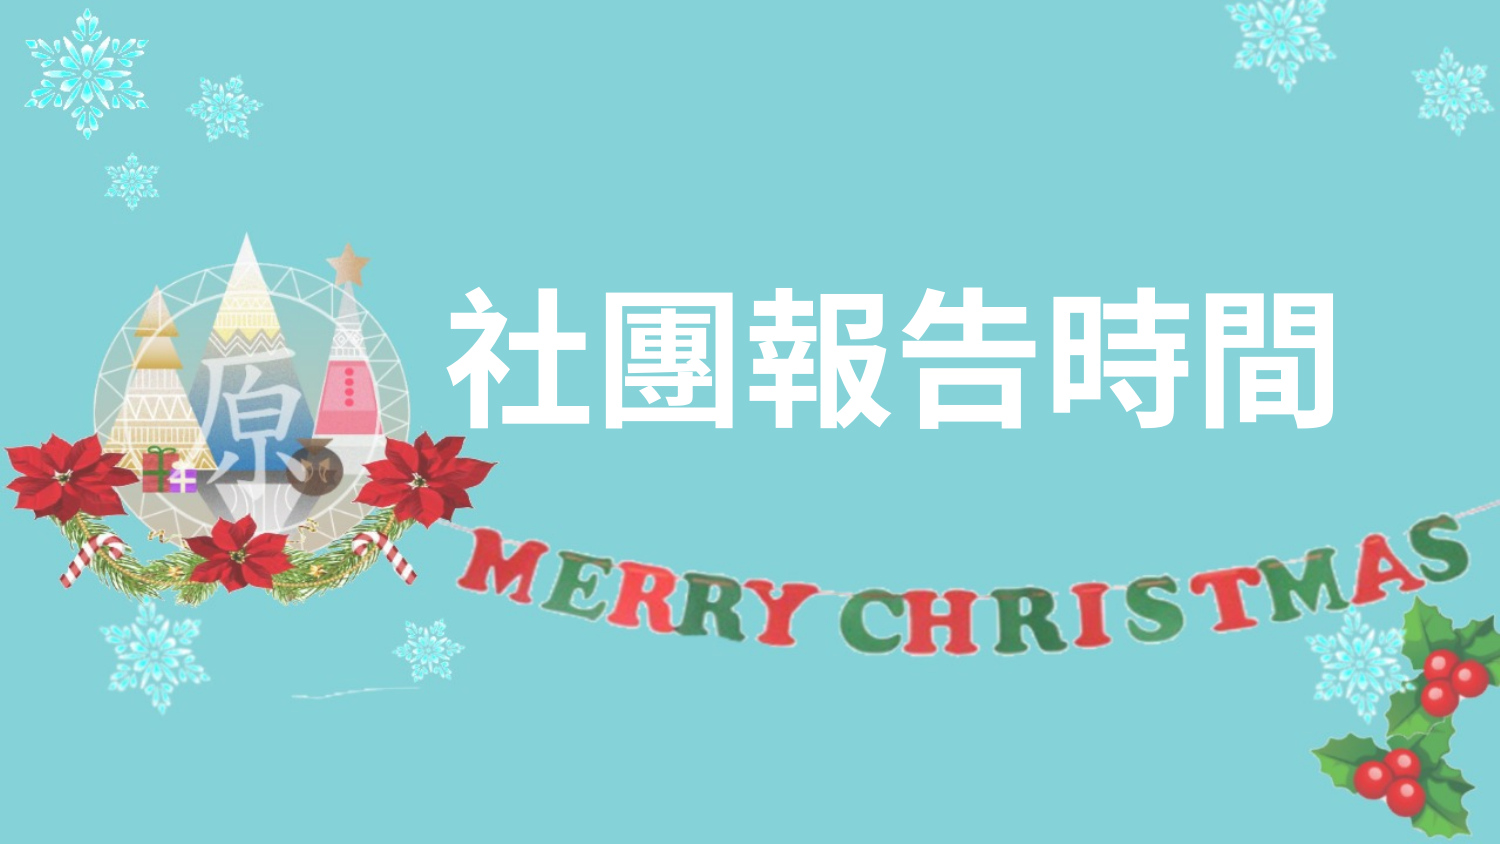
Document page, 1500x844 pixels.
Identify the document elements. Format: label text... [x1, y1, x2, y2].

title 社團報告時間 [194, 173, 1500, 537]
